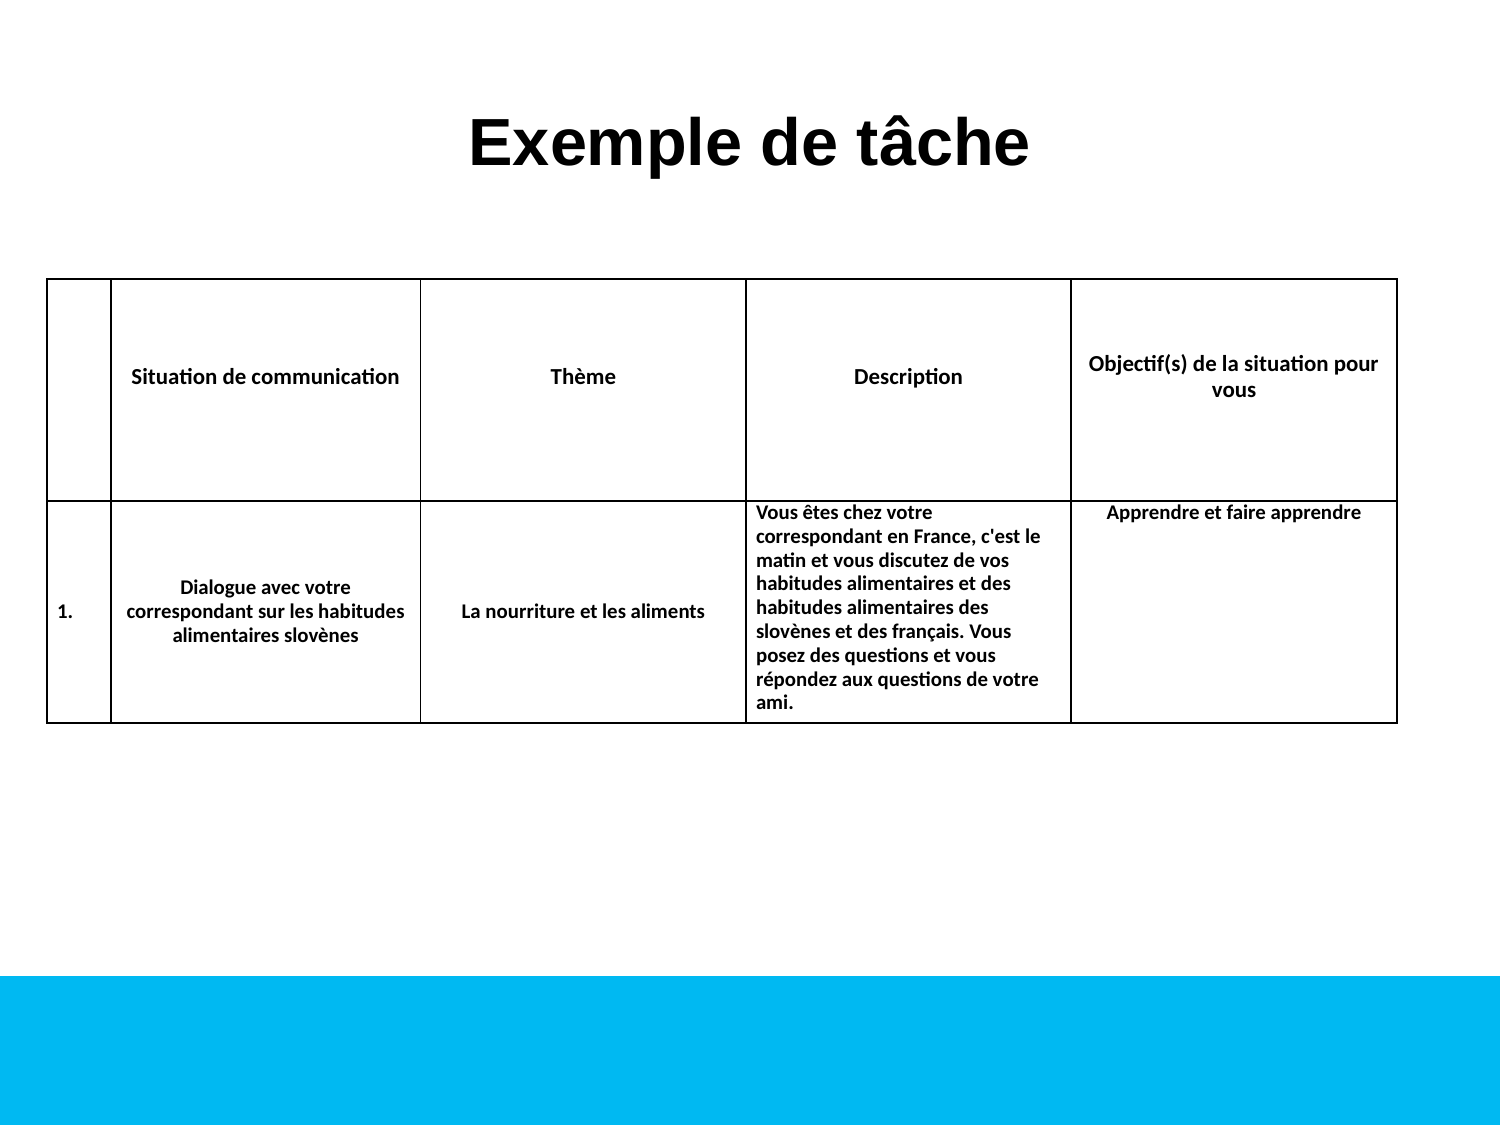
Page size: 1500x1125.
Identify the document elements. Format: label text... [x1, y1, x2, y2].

table_cell Dialogue avec votre correspondant sur les habitudes alimentaires slovènes [112, 502, 420, 722]
table_header Thème [421, 280, 745, 500]
table_header Objectif(s) de la situation pour vous [1072, 280, 1396, 500]
table_cell Vous êtes chez votre correspondant en France, c'est le matin et vous discutez de vos habitudes alimentaires et des habitudes alimentaires des slovènes et des français. Vous posez des questions et vous répondez aux questions de votre ami. [747, 502, 1070, 722]
table_cell La nourriture et les aliments [421, 502, 745, 722]
table_header [48, 280, 110, 500]
table_header Situation de communication [112, 280, 420, 500]
table_header Description [747, 280, 1070, 500]
title Exemple de tâche [75, 45, 1425, 233]
table_cell [48, 502, 110, 722]
table_cell Apprendre et faire apprendre [1072, 502, 1396, 722]
